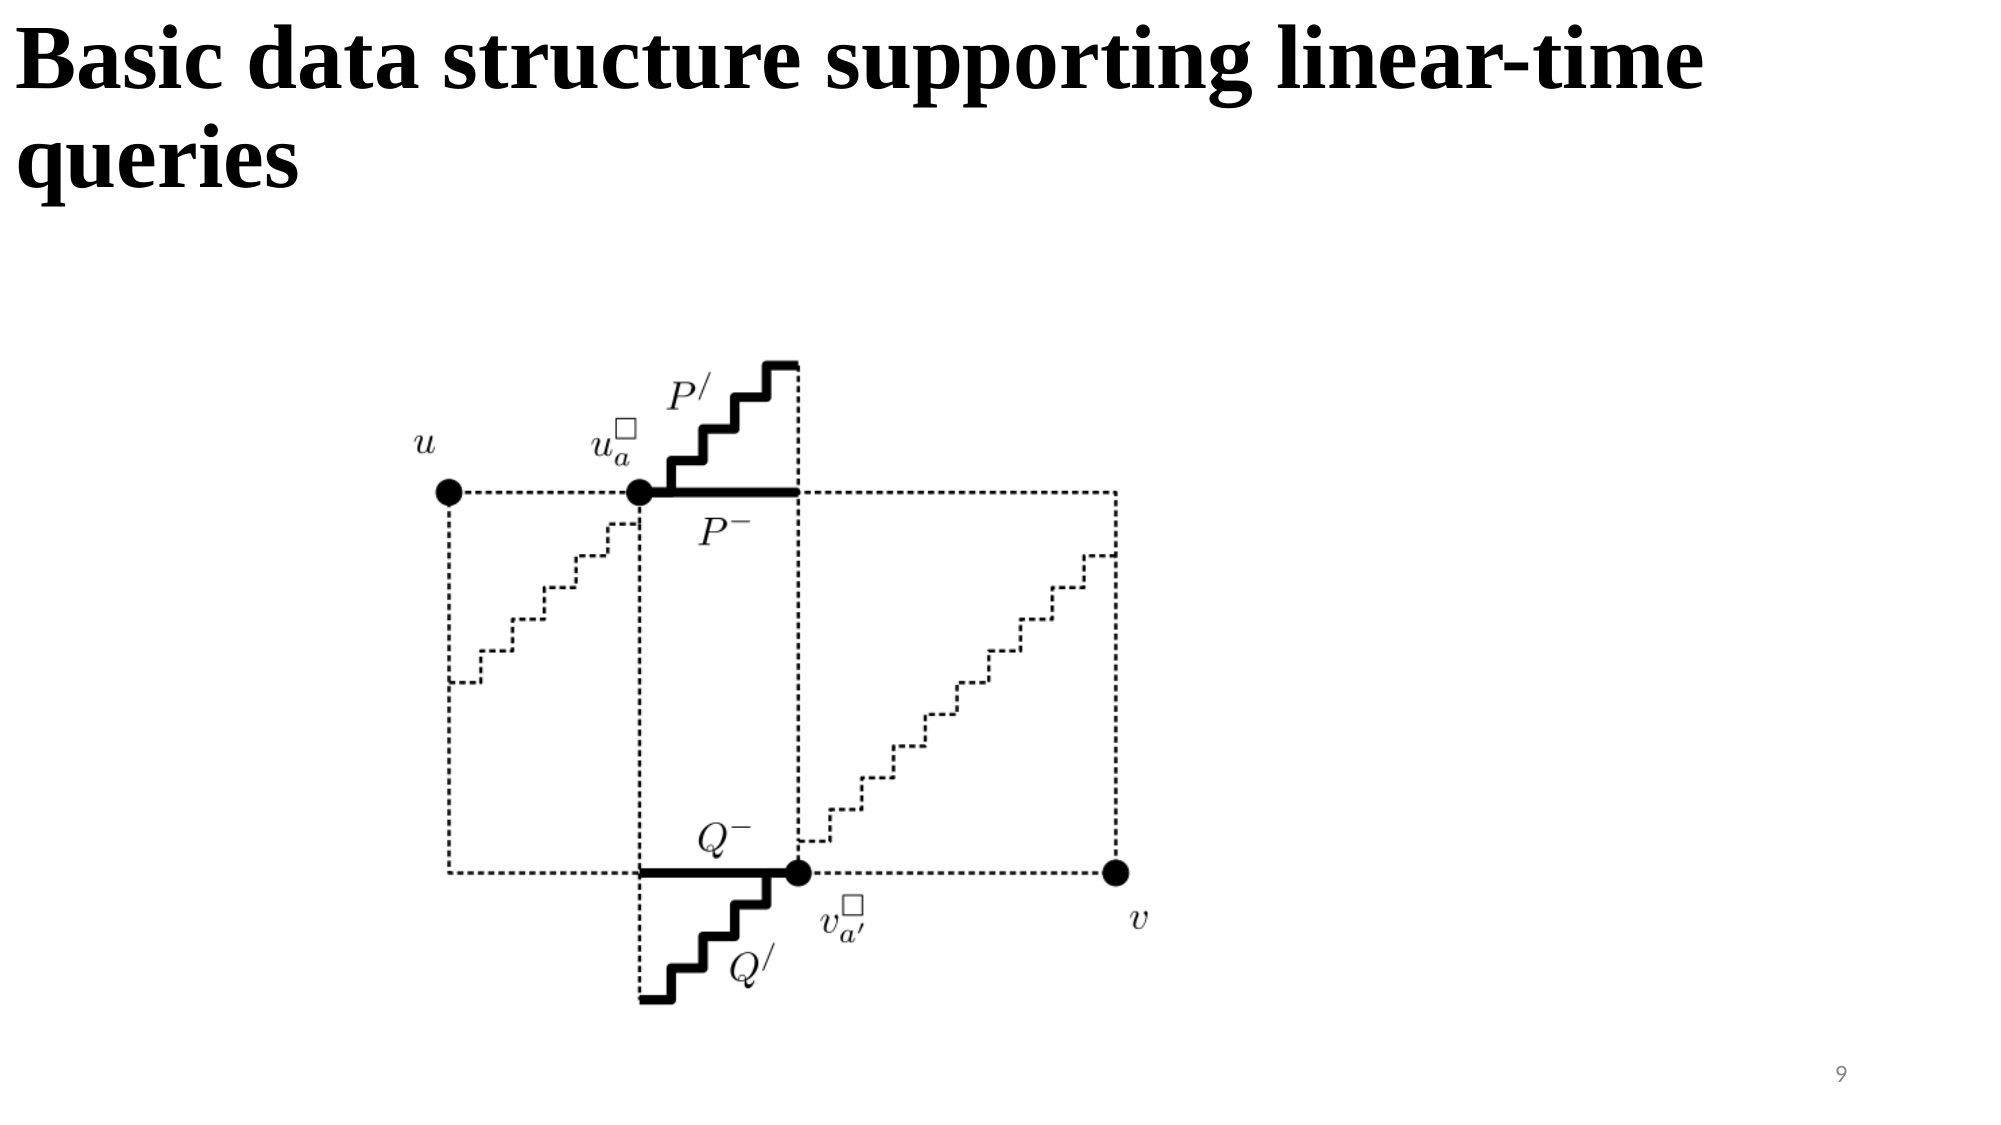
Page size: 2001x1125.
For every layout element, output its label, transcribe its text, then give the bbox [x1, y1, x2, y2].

title Basic data structure supporting linear-time queries [0, 0, 1725, 218]
picture [391, 313, 1172, 1041]
slide_number 9 [1412, 1042, 1863, 1103]
